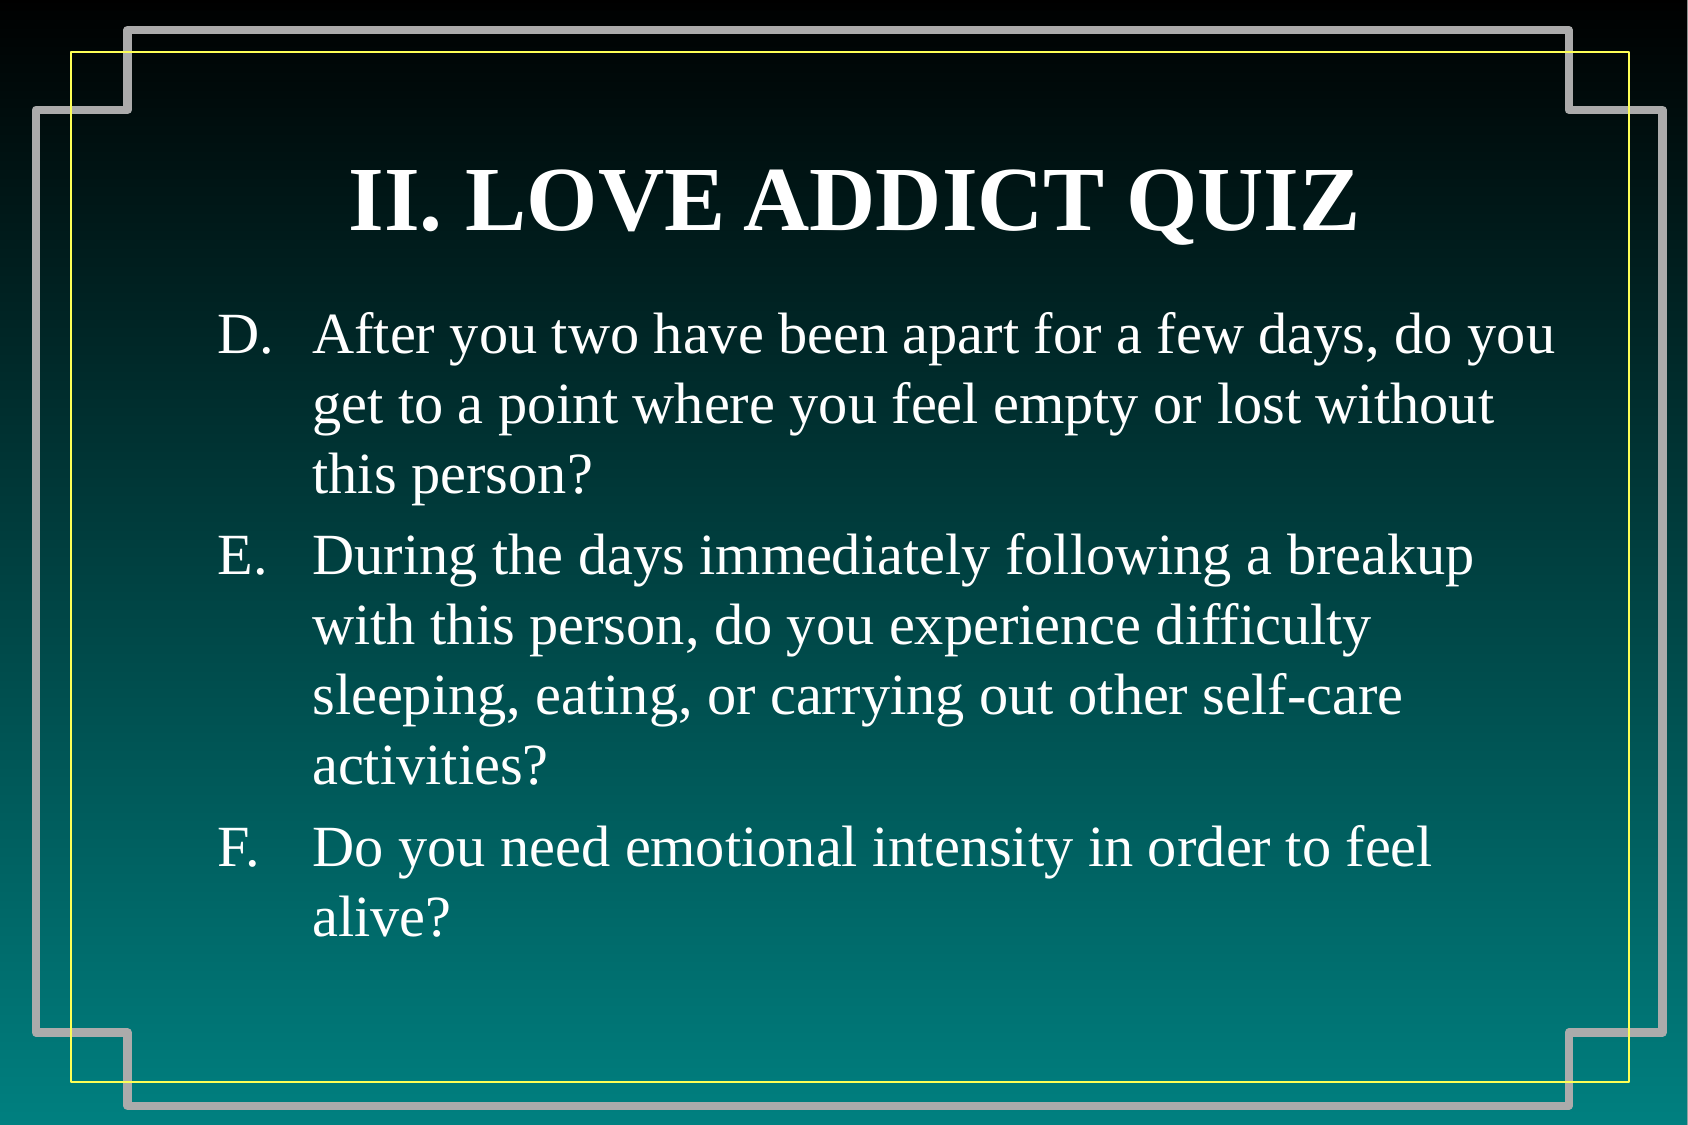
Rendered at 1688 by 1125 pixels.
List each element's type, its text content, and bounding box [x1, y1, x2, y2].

title II. LOVE ADDICT QUIZ [126, 99, 1561, 287]
list After you two have been apart for a few days, do you get to a point where you feel empty or lost without this person? During the days immediately following a breakup with this person, do you experience difficulty sleeping, eating, or carrying out other self-care activities? Do you need emotional intensity in order to feel alive? [118, 287, 1594, 963]
